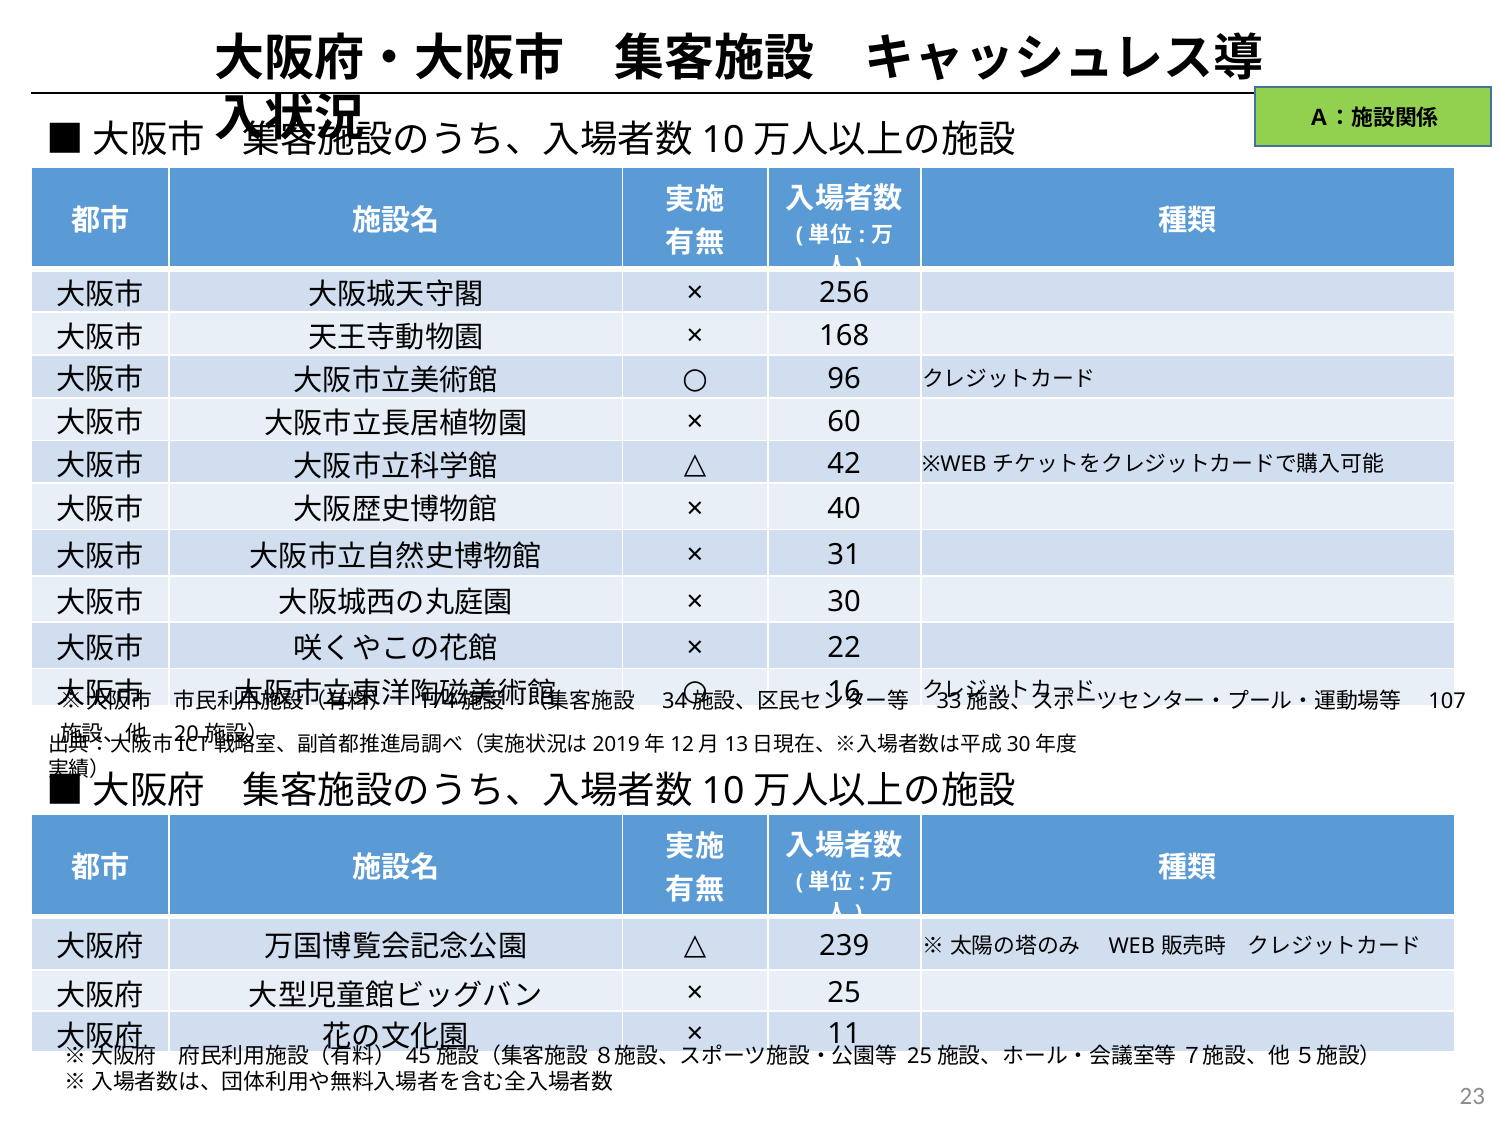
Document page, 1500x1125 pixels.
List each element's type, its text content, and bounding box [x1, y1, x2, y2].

table_cell [922, 399, 1454, 440]
table_cell × [623, 399, 767, 440]
table_cell × [623, 530, 767, 575]
table_cell [922, 577, 1454, 621]
table_cell 大阪歴史博物館 [170, 484, 622, 529]
table_cell 大阪市 [32, 272, 168, 311]
table_cell 天王寺動物園 [170, 313, 622, 354]
table_cell 大型児童館ビッグバン [170, 971, 622, 1010]
table_cell 万国博覧会記念公園 [170, 919, 622, 969]
table_cell 96 [769, 356, 920, 397]
table_header 施設名 [170, 168, 622, 266]
table_cell 大阪市 [32, 484, 168, 529]
text_box 出典：大阪市ICT戦略室、副首都推進局調べ（実施状況は2019年12月13日現在、※入場者数は平成30年度実績） [33, 723, 1106, 758]
table_header 種類 [922, 819, 1454, 914]
text_box ※大阪市 市民利用施設（有料） 174施設 （集客施設 34施設、区民センター等 33施設、スポーツセンター・プール・運動場等 107施設、他 20施設） [45, 679, 1500, 755]
table_cell 大阪市 [32, 441, 168, 482]
table_cell 大阪城天守閣 [170, 272, 622, 311]
text_box ■大阪府 集客施設のうち、入場者数10万人以上の施設 [31, 758, 1455, 819]
text_box ※大阪府 府民利用施設（有料） 45施設（集客施設 ８施設、スポーツ施設・公園等 25施設、ホール・会議室等 ７施設、他 ５施設） ※入場者数は、団体利用や無料入場者を含む全入場者数 [49, 1033, 1500, 1102]
table_cell × [623, 971, 767, 1010]
table_cell 22 [769, 623, 920, 668]
text_box 大阪府・大阪市 集客施設 キャッシュレス導入状況 [199, 94, 1322, 153]
table_cell 咲くやこの花館 [170, 623, 622, 668]
table_cell 30 [769, 577, 920, 621]
table_cell △ [623, 919, 767, 969]
table_cell 42 [769, 441, 920, 482]
table_cell 大阪府 [32, 971, 168, 1010]
table_cell 大阪市 [32, 399, 168, 440]
table_cell 31 [769, 530, 920, 575]
table_header 実施 有無 [623, 168, 767, 266]
table_cell 大阪市立長居植物園 [170, 399, 622, 440]
table_cell 大阪市 [32, 577, 168, 621]
table_cell ※太陽の塔のみ WEB販売時 クレジットカード [922, 919, 1454, 969]
table_header 施設名 [170, 819, 622, 914]
table_cell [922, 272, 1454, 311]
table_cell 大阪市立美術館 [170, 356, 622, 397]
table_cell × [623, 623, 767, 668]
text_box Ａ：施設関係 [1254, 86, 1492, 147]
table_cell × [623, 313, 767, 354]
table_cell 大阪市立科学館 [170, 441, 622, 482]
table_cell 大阪市 [32, 669, 168, 705]
table_cell 60 [769, 399, 920, 440]
table_cell 25 [769, 971, 920, 1010]
table_cell 16 [769, 669, 920, 679]
table_cell × [623, 484, 767, 529]
table_cell 大阪府 [32, 919, 168, 969]
table_cell ○ [623, 669, 767, 679]
text_box 大阪府・大阪市 集客施設 キャッシュレス導入状況 [199, 18, 1322, 92]
table_cell 大阪城西の丸庭園 [170, 577, 622, 621]
table_header 実施 有無 [623, 819, 767, 914]
table_header 都市 [32, 168, 168, 266]
table_cell 239 [769, 919, 920, 969]
table_cell [922, 971, 1454, 1010]
table_cell [922, 1012, 1454, 1033]
table_header 種類 [922, 168, 1454, 266]
table_cell 11 [769, 1012, 920, 1033]
table_cell クレジットカード [922, 356, 1454, 397]
table_cell [922, 484, 1454, 529]
table_cell ○ [623, 356, 767, 397]
table_cell 大阪市 [32, 356, 168, 397]
table_cell 花の文化園 [170, 1012, 622, 1033]
table_cell 大阪府 [32, 1012, 168, 1051]
table_cell クレジットカード [922, 669, 1454, 679]
table_cell × [623, 577, 767, 621]
table_cell 大阪市立東洋陶磁美術館 [170, 669, 622, 679]
table_cell × [623, 1012, 767, 1033]
table_cell 大阪市立自然史博物館 [170, 530, 622, 575]
table_cell × [623, 272, 767, 311]
table_cell [922, 313, 1454, 354]
table_cell 大阪市 [32, 313, 168, 354]
table_cell △ [623, 441, 767, 482]
table_cell 大阪市 [32, 623, 168, 668]
table_cell 256 [769, 272, 920, 311]
table_cell 168 [769, 313, 920, 354]
slide_number 23 [1162, 1065, 1500, 1125]
table_cell [922, 530, 1454, 575]
table_header 入場者数 (単位:万人) [769, 168, 920, 266]
table_cell 40 [769, 484, 920, 529]
table_header 都市 [32, 819, 168, 914]
table_cell [922, 623, 1454, 668]
text_box ■大阪市 集客施設のうち、入場者数10万人以上の施設 [31, 107, 1455, 166]
table_cell ※WEBチケットをクレジットカードで購入可能 [922, 441, 1454, 482]
table_cell 大阪市 [32, 530, 168, 575]
table_header 入場者数 (単位:万人) [769, 819, 920, 914]
